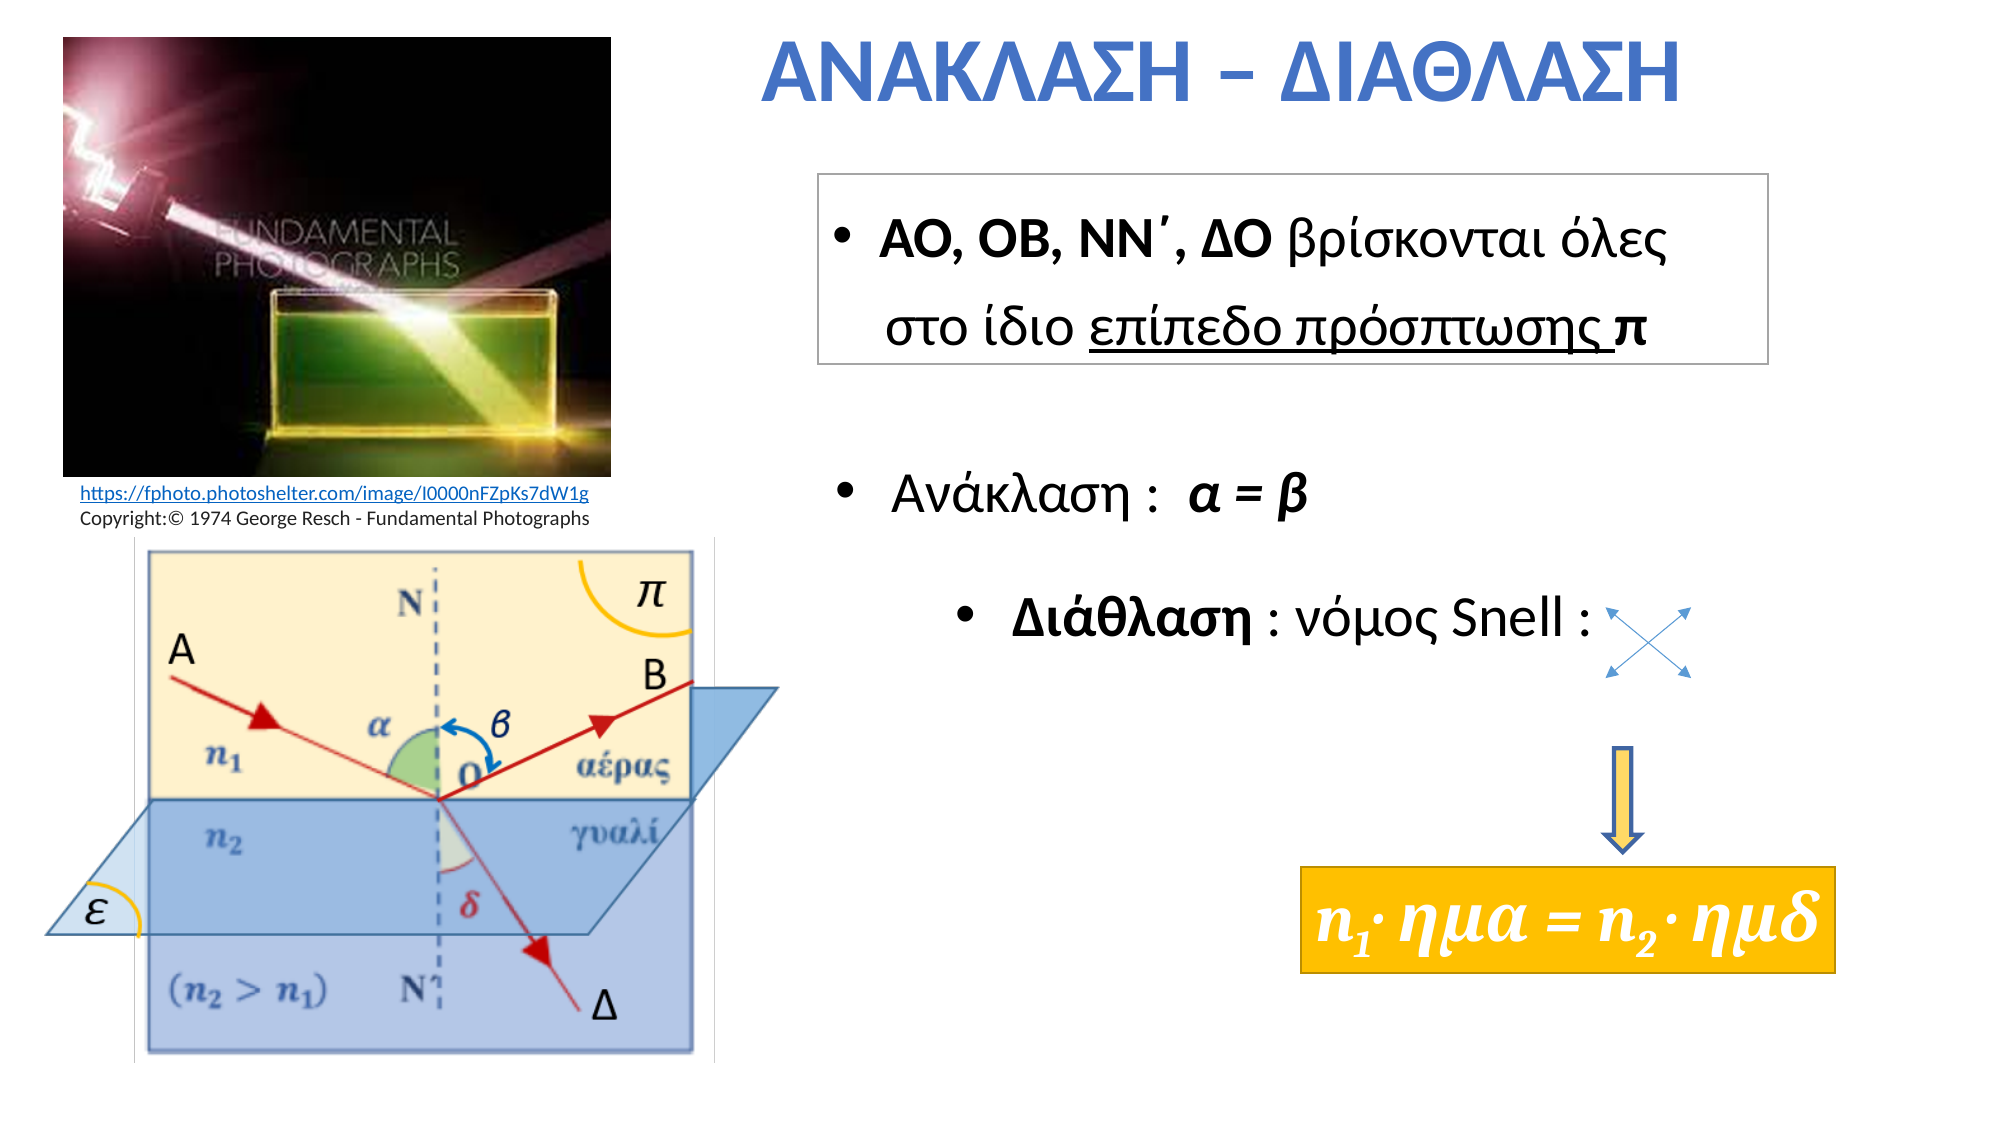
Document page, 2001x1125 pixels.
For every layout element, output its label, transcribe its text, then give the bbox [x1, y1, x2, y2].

text_box Ανάκλαση : α = β [820, 447, 1324, 532]
text_box ΑΟ, ΟΒ, ΝΝ΄, ΔΟ βρίσκονται όλες στο ίδιο επίπεδο πρόσπτωσης π [817, 173, 1769, 365]
text_box https://fphoto.photoshelter.com/image/I0000nFZpKs7dW1g Copyright:© 1974 George Resch - Fundamental Photographs [65, 477, 605, 537]
text_box n1∙ ημα = n2 ∙ ημδ [1300, 866, 1836, 974]
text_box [1605, 607, 1692, 679]
text_box ΑΝΑΚΛΑΣΗ – ΔΙΑΘΛΑΣΗ [746, 2, 1699, 128]
picture [43, 537, 781, 1063]
text_box [1602, 747, 1643, 854]
picture [63, 37, 611, 477]
